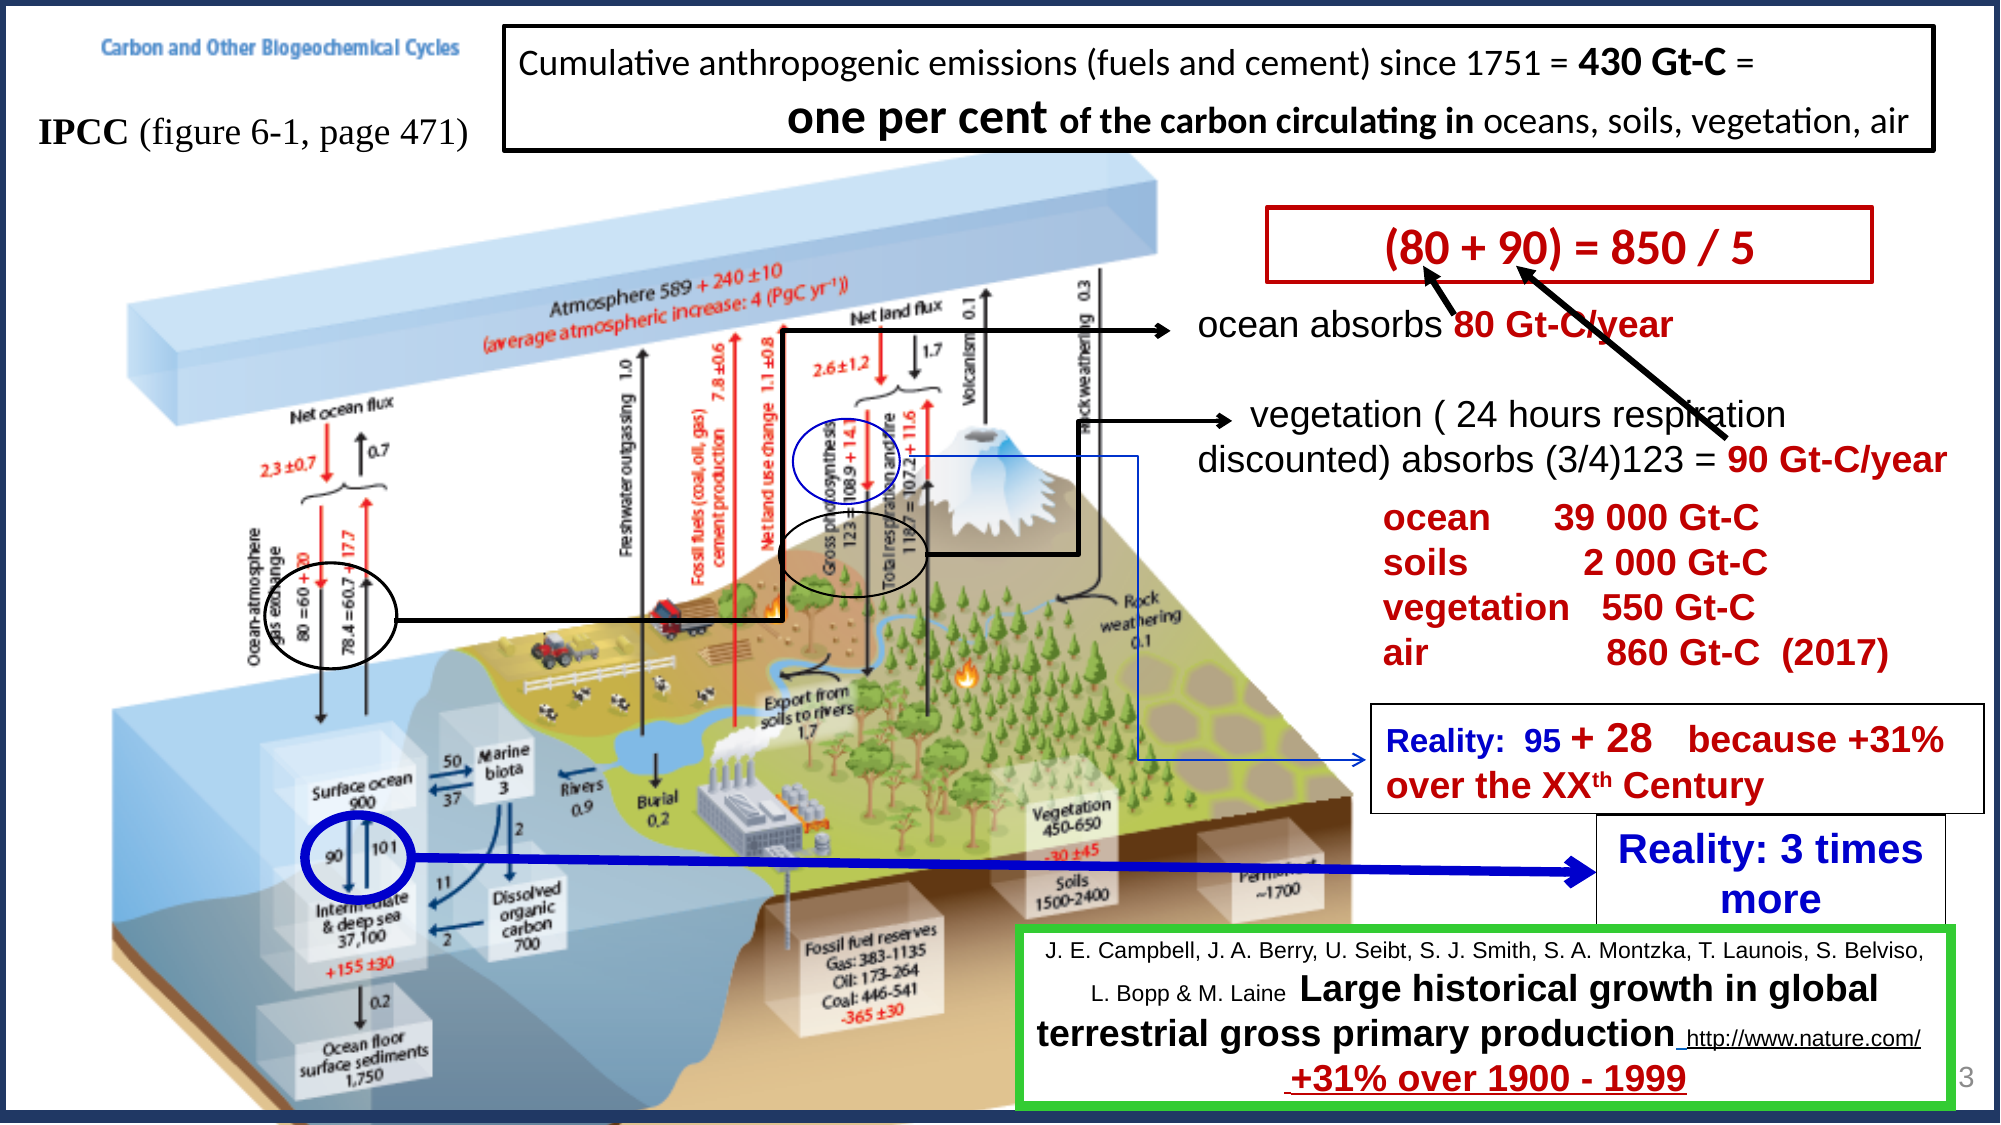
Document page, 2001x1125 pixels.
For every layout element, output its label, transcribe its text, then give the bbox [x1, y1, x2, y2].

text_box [1171, 420, 1233, 455]
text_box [1515, 265, 1727, 439]
text_box J. E. Campbell, J. A. Berry, U. Seibt, S. J. Smith, S. A. Montzka, T. Launois, S. Belviso, L. Bopp & M. Laine Large historical growth in global terrestrial gross primary production http://www.nature.com/ +31% over 1900 - 1999 [1401, 928, 1952, 1106]
text_box (80 + 90) = 850 / 5 [1401, 207, 1873, 282]
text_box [394, 330, 1171, 621]
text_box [909, 455, 1367, 760]
picture [57, 25, 1401, 1125]
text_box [1423, 265, 1455, 315]
text_box [0, 0, 2000, 1117]
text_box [411, 857, 1597, 873]
